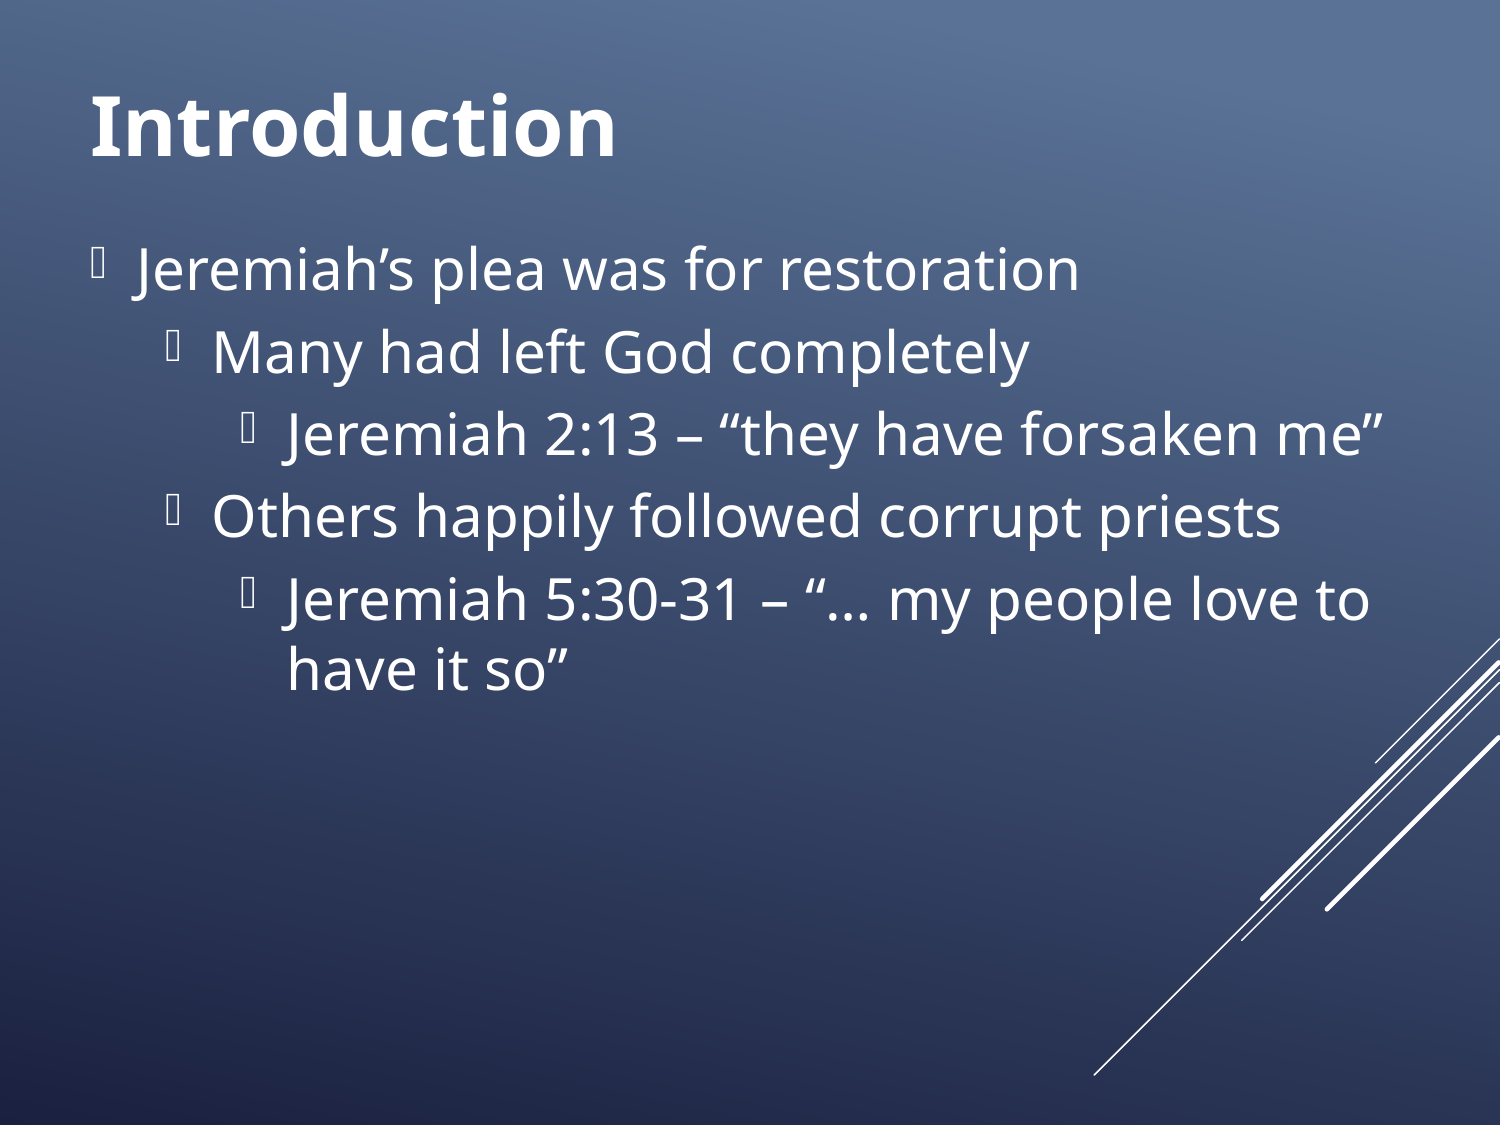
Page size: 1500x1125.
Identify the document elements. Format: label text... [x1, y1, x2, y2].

title Introduction [75, 21, 1151, 224]
list Jeremiah’s plea was for restoration Many had left God completely Jeremiah 2:13 – “they have forsaken me” Others happily followed corrupt priests Jeremiah 5:30-31 – “… my people love to have it so” [75, 224, 1401, 844]
